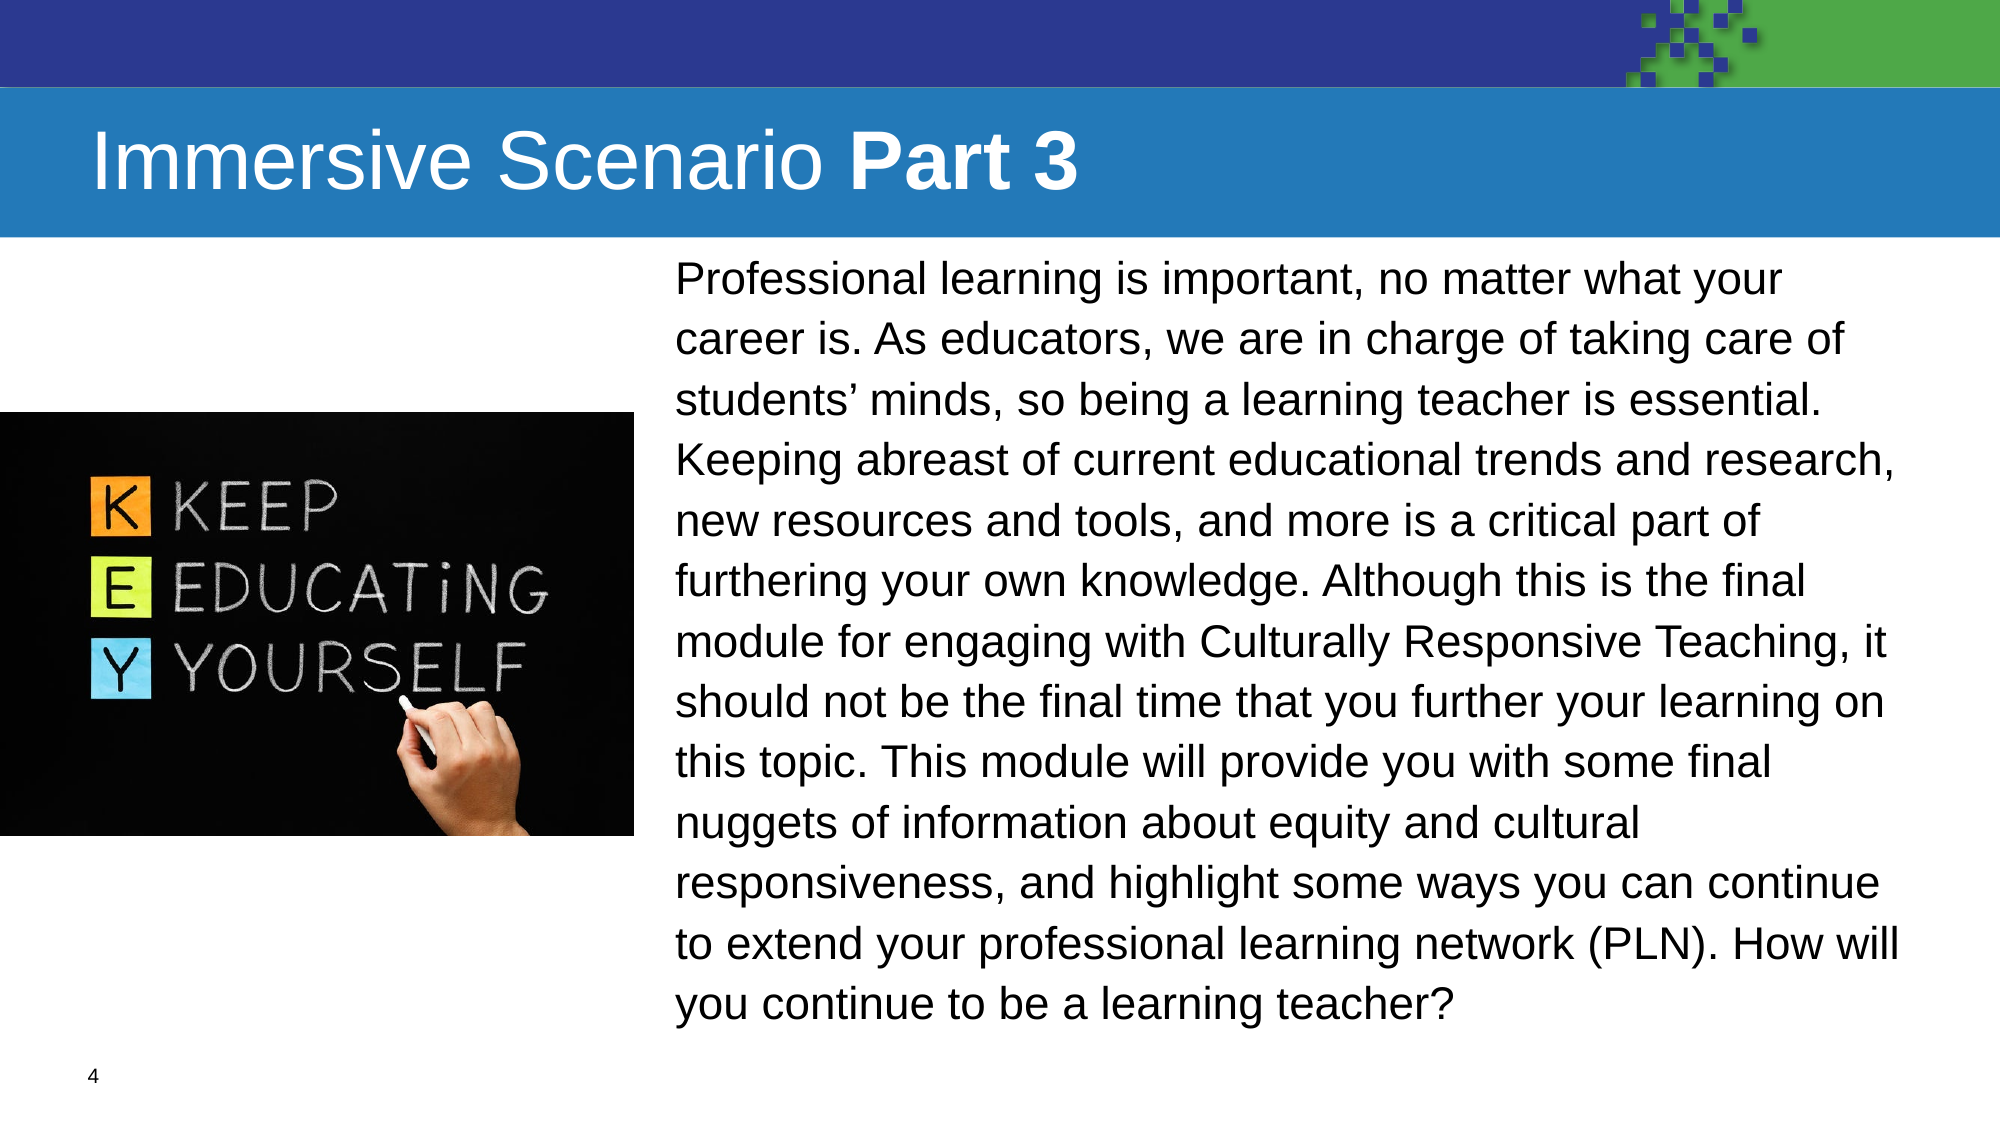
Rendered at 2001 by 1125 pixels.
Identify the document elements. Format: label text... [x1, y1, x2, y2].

title Immersive Scenario Part 3 [0, 87, 2000, 238]
picture [0, 412, 634, 836]
slide_number 4 [87, 1062, 150, 1100]
list Professional learning is important, no matter what your career is. As educators, we are in charge of taking care of students’ minds, so being a learning teacher is essential. Keeping abreast of current educational trends and research, new resources and tools, and more is a critical part of furthering your own knowledge. Although this is the final module for engaging with Culturally Responsive Teaching, it should not be the final time that you further your learning on this topic. This module will provide you with some final nuggets of information about equity and cultural responsiveness, and highlight some ways you can continue to extend your professional learning network (PLN). How will you continue to be a learning teacher? [675, 242, 1919, 1006]
picture [0, 0, 1757, 87]
